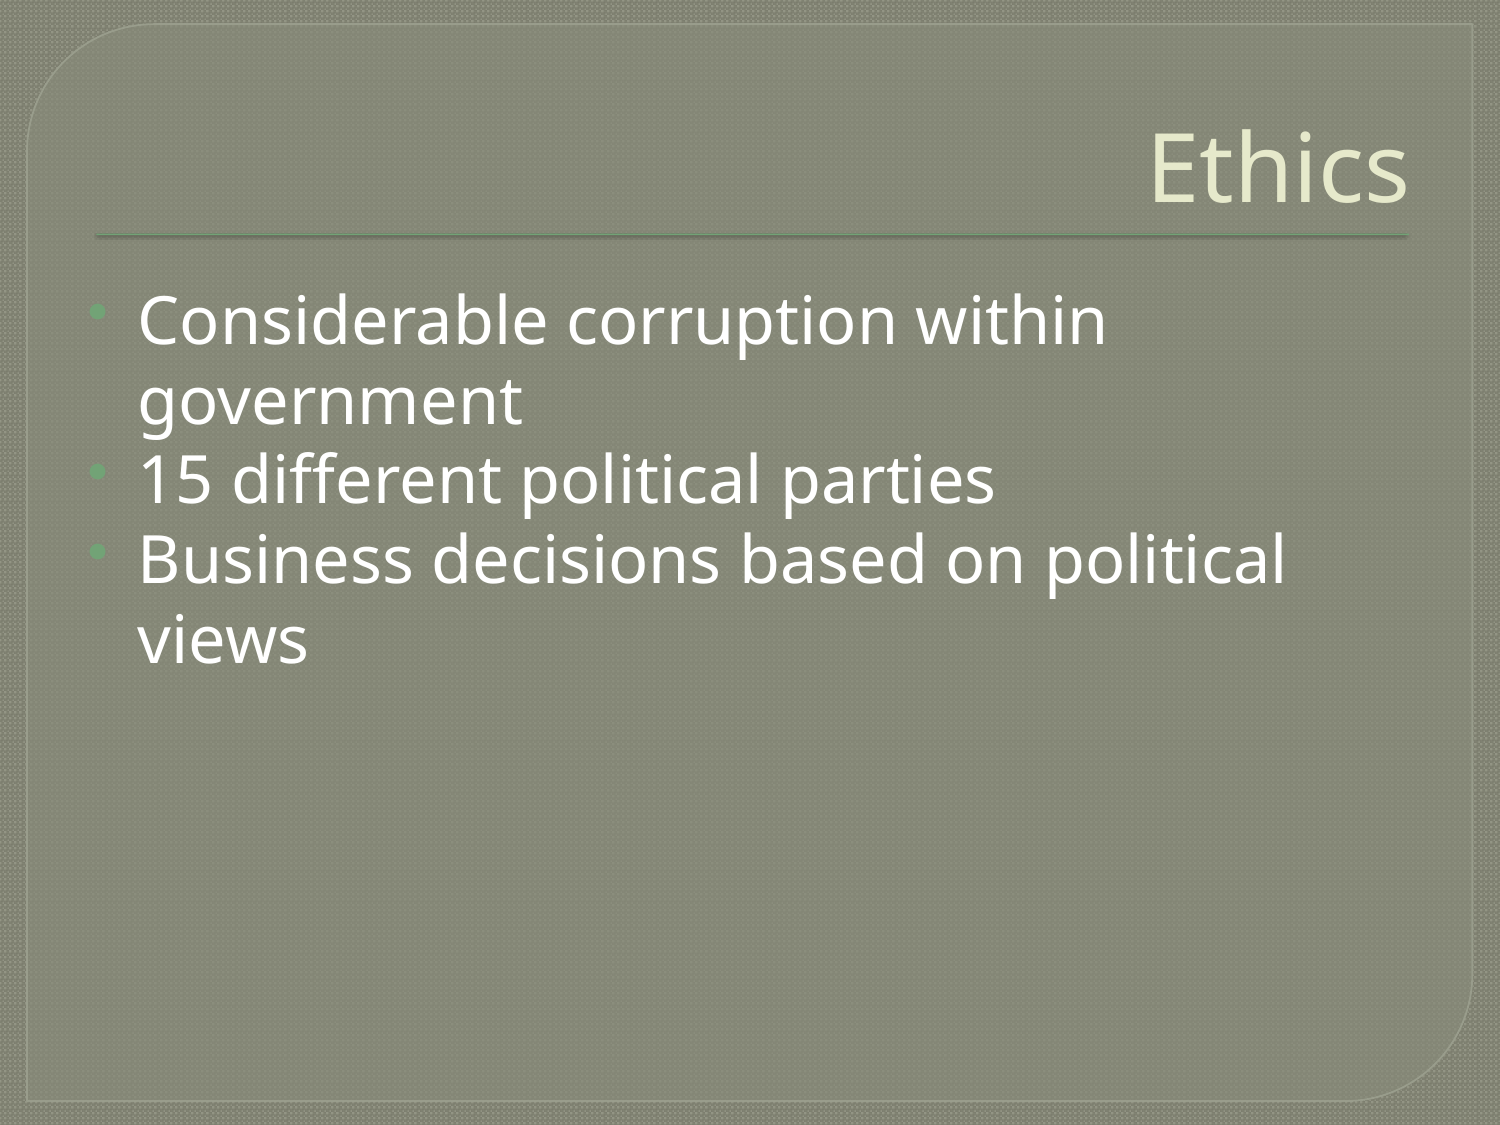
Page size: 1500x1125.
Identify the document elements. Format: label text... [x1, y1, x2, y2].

title Ethics [75, 41, 1425, 230]
list Considerable corruption within government 15 different political parties Business decisions based on political views [75, 270, 1425, 1013]
